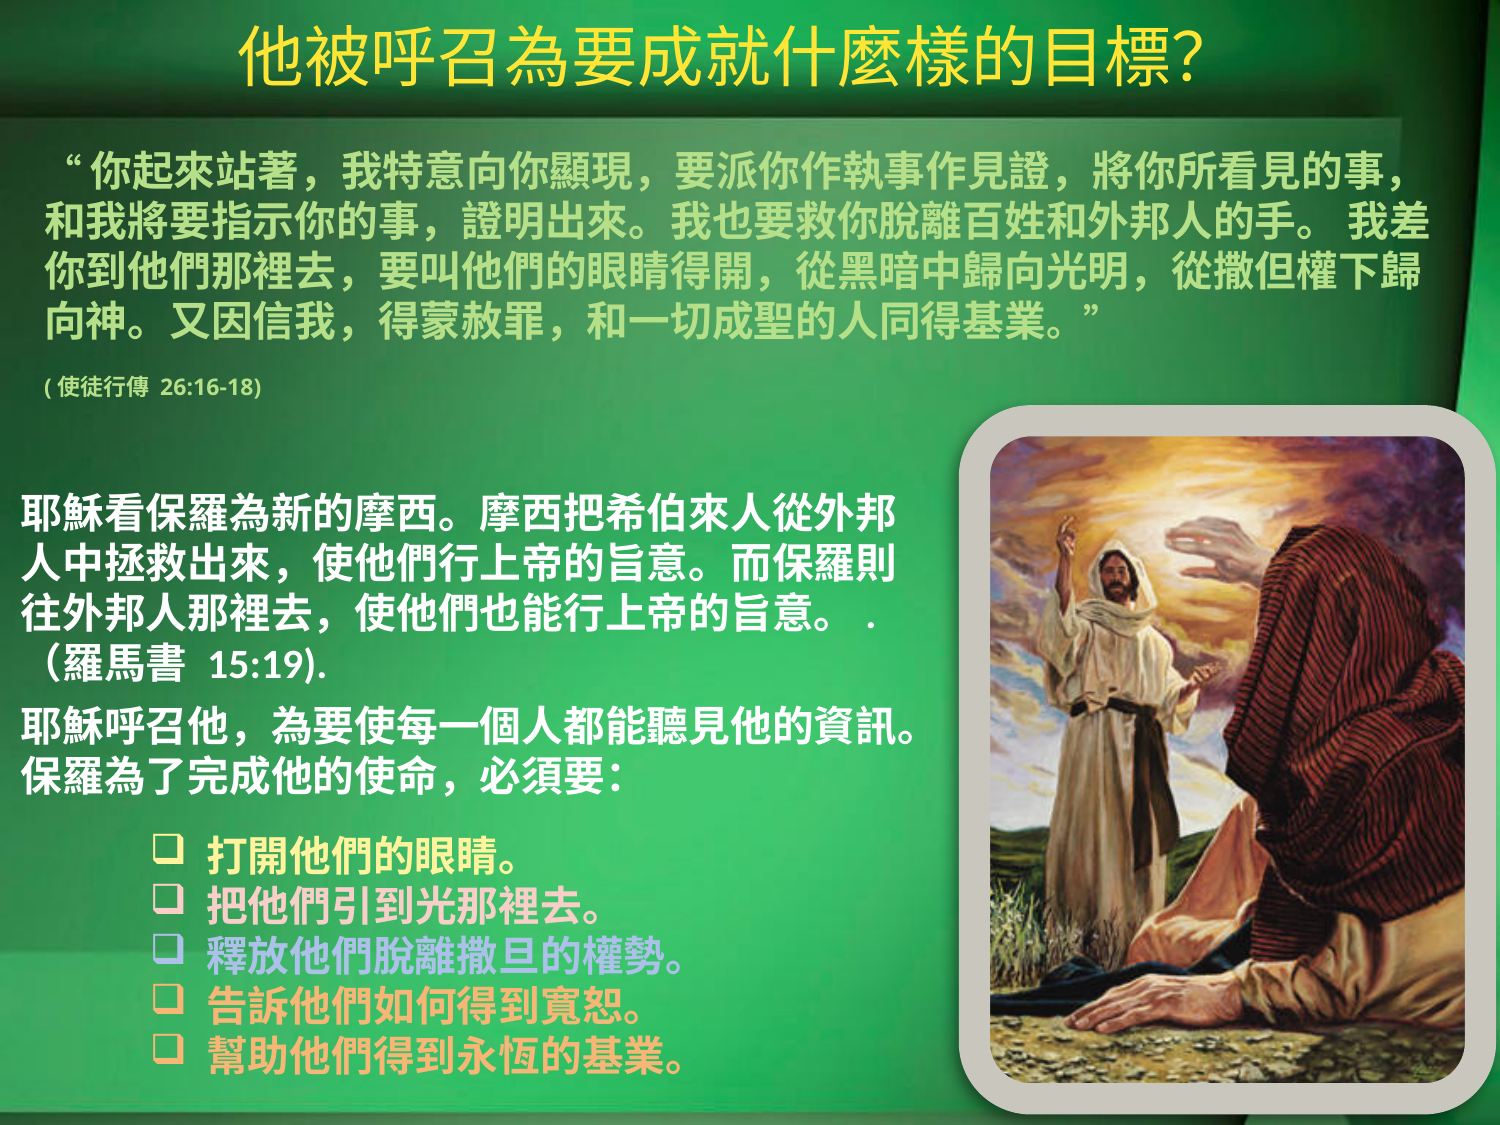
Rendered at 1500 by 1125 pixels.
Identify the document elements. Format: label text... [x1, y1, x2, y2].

text_box 打開他們的眼睛。 把他們引到光那裡去。 釋放他們脫離撒旦的權勢。 告訴他們如何得到寬恕。 幫助他們得到永恆的基業。 [135, 822, 916, 1088]
text_box 耶穌看保羅為新的摩西。摩西把希伯來人從外邦人中拯救出來，使他們行上帝的旨意。而保羅則往外邦人那裡去，使他們也能行上帝的旨意。. （羅馬書 15:19). 耶穌呼召他，為要使每一個人都能聽見他的資訊。保羅為了完成他的使命，必須要： [5, 479, 943, 808]
picture [0, 0, 1500, 1125]
text_box 他被呼召為要成就什麼樣的目標？ [222, 7, 1254, 137]
text_box “你起來站著，我特意向你顯現，要派你作執事作見證，將你所看見的事，和我將要指示你的事，證明出來。我也要救你脫離百姓和外邦人的手。 我差你到他們那裡去，要叫他們的眼睛得開，從黑暗中歸向光明，從撒但權下歸向神。又因信我，得蒙赦罪，和一切成聖的人同得基業。” (使徒行傳 26:16-18) [29, 137, 1459, 407]
